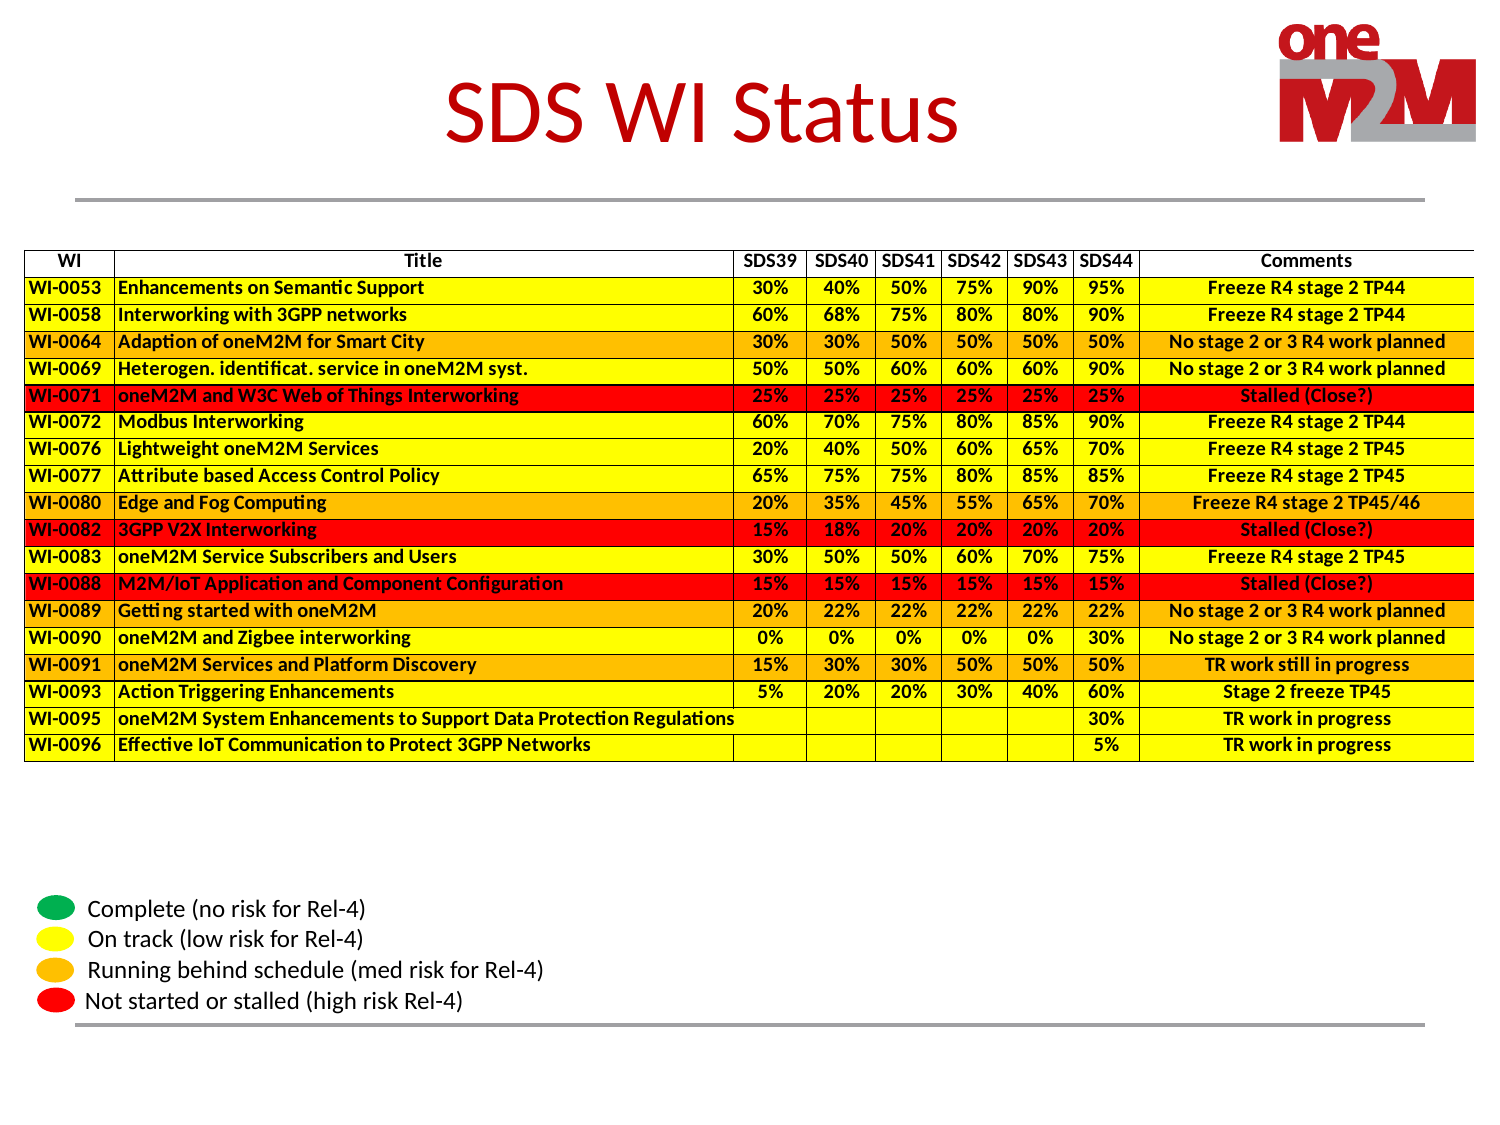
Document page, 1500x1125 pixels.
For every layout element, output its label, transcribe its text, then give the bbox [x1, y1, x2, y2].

picture [1254, 0, 1500, 168]
text_box Running behind schedule (med risk for Rel-4) [72, 946, 561, 991]
text_box [34, 955, 72, 985]
text_box Not started or stalled (high risk Rel-4) [70, 977, 480, 1022]
picture [23, 249, 1476, 763]
text_box [34, 924, 73, 954]
text_box [35, 985, 70, 1015]
title SDS WI Status [38, 43, 1389, 231]
text_box Complete (no risk for Rel-4) [72, 884, 382, 930]
text_box [35, 893, 72, 923]
text_box On track (low risk for Rel-4) [73, 914, 380, 946]
